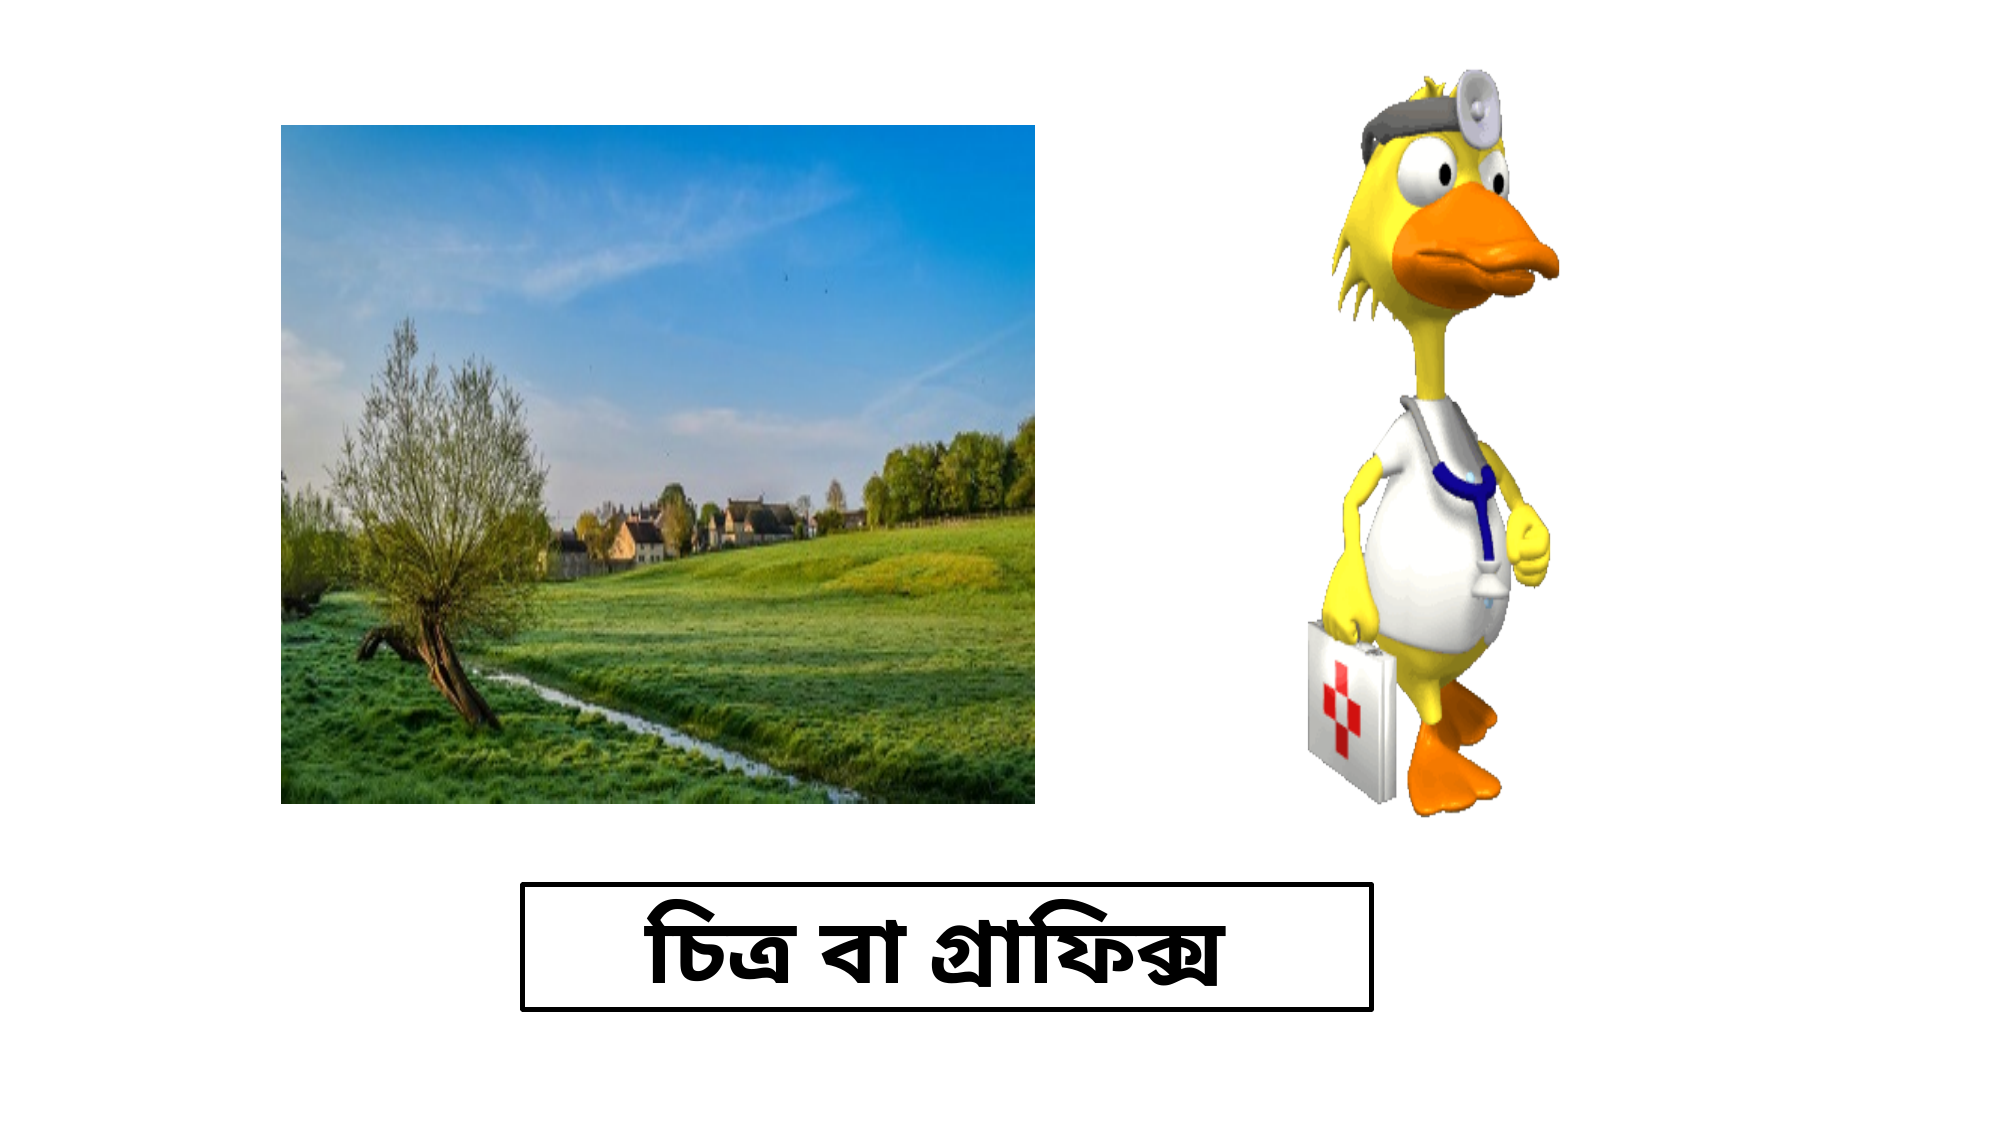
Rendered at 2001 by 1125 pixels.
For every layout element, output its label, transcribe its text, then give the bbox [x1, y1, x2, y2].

text_box চিত্র বা গ্রাফিক্স [522, 885, 1372, 1010]
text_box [281, 44, 1650, 885]
